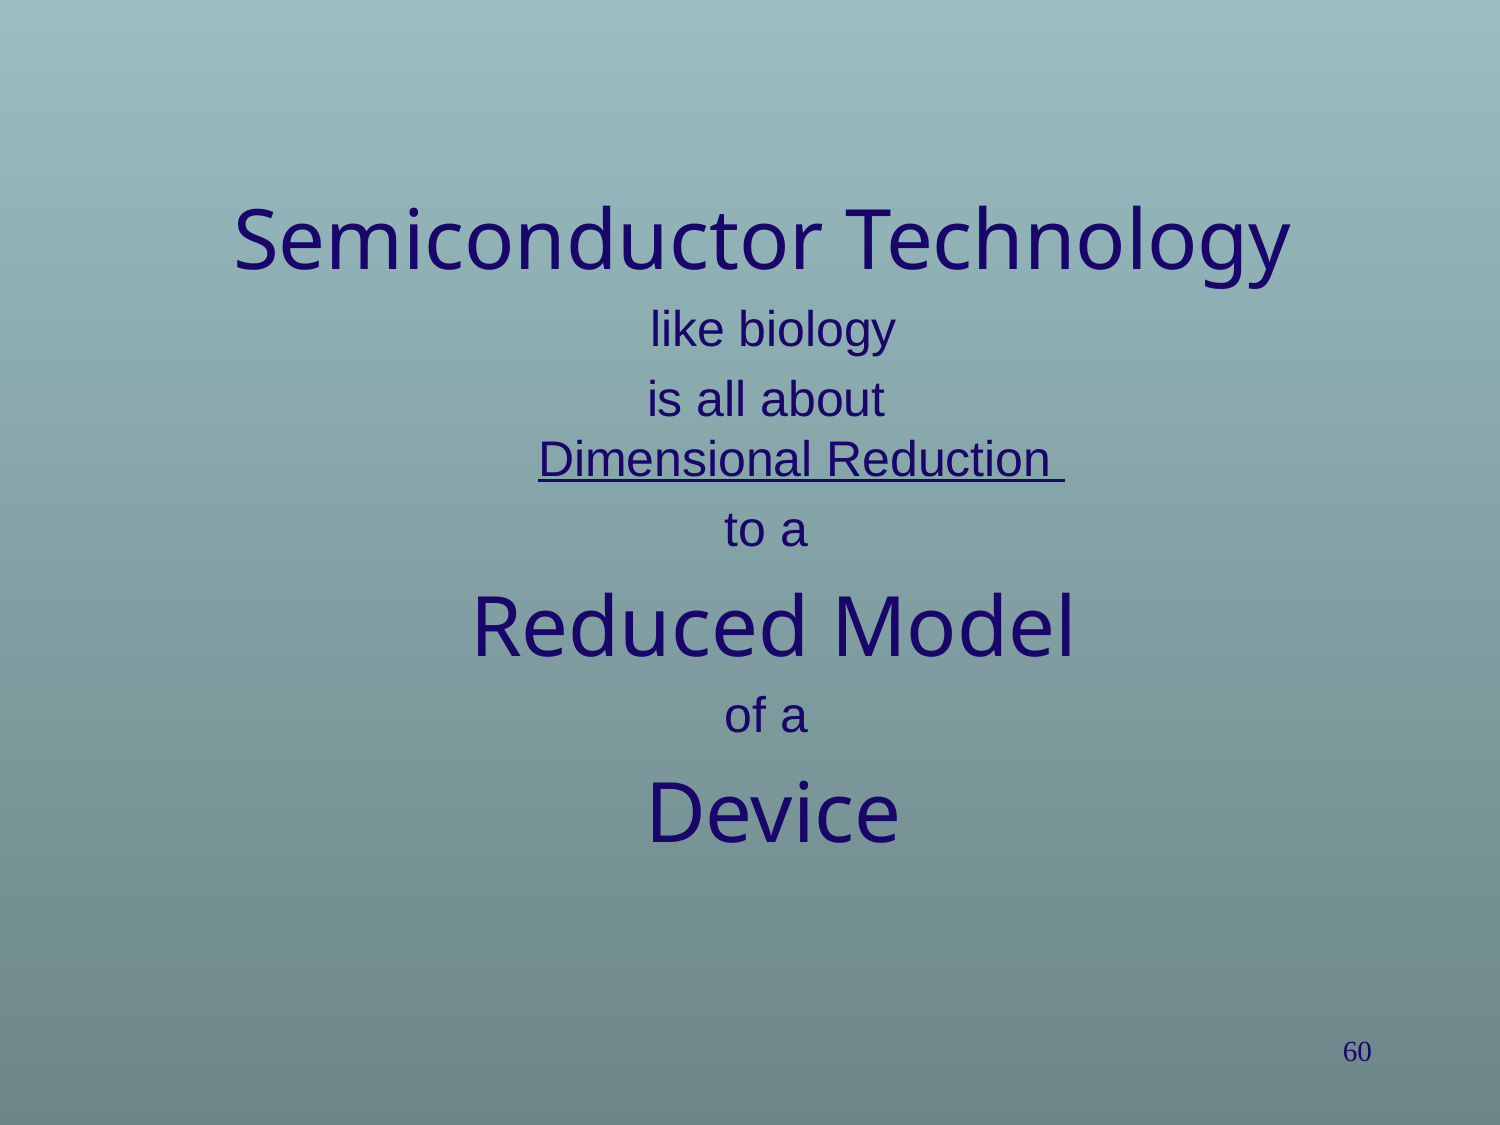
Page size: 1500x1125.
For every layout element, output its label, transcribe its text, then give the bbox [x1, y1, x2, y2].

list Semiconductor Technology like biology is all about Dimensional Reduction to a Reduced Model of a Device [23, 178, 1500, 918]
slide_number 60 [1074, 1024, 1388, 1101]
